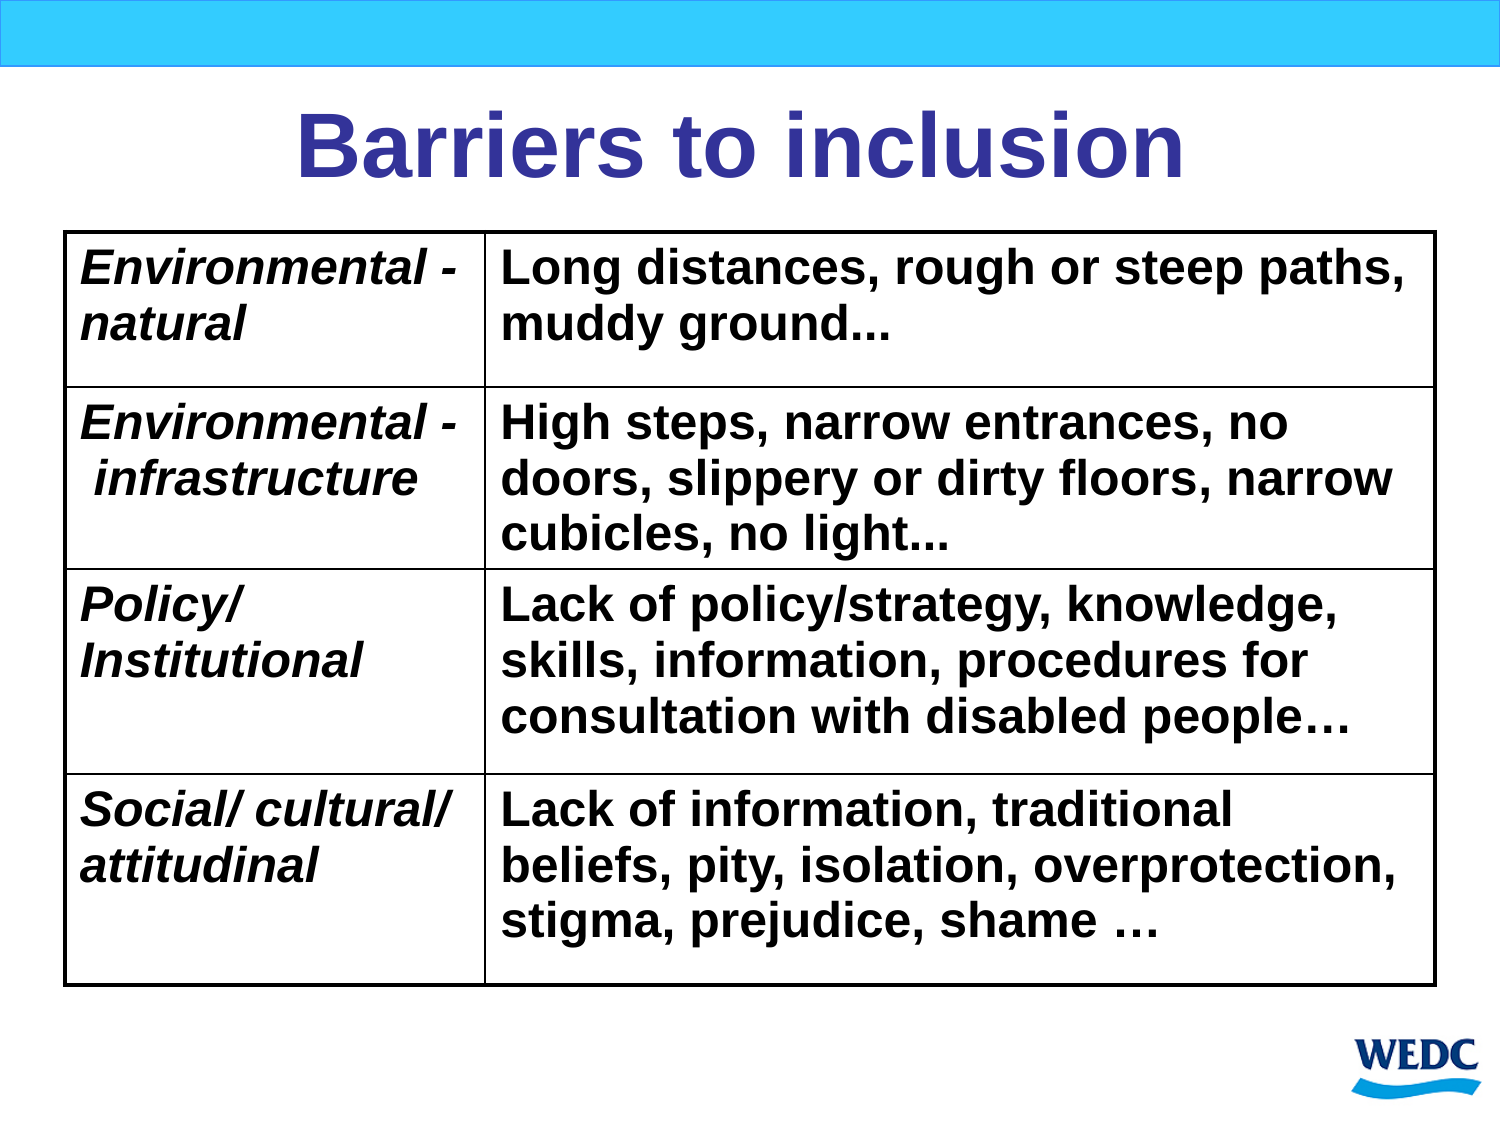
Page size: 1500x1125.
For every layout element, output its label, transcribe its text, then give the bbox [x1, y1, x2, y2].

table_cell Social/ cultural/ attitudinal [67, 775, 484, 983]
table_cell Lack of information, traditional beliefs, pity, isolation, overprotection, stigma, prejudice, shame … [486, 775, 1433, 983]
table_header Long distances, rough or steep paths, muddy ground... [486, 234, 1433, 386]
table_cell High steps, narrow entrances, no doors, slippery or dirty floors, narrow cubicles, no light... [486, 388, 1433, 568]
table_cell Lack of policy/strategy, knowledge, skills, information, procedures for consultation with disabled people… [486, 570, 1433, 773]
table_header Environmental - natural [67, 234, 484, 386]
table_cell Policy/ Institutional [67, 570, 484, 773]
picture [1350, 1035, 1483, 1107]
table_cell Environmental - infrastructure [67, 388, 484, 568]
title Barriers to inclusion [23, 37, 1459, 244]
